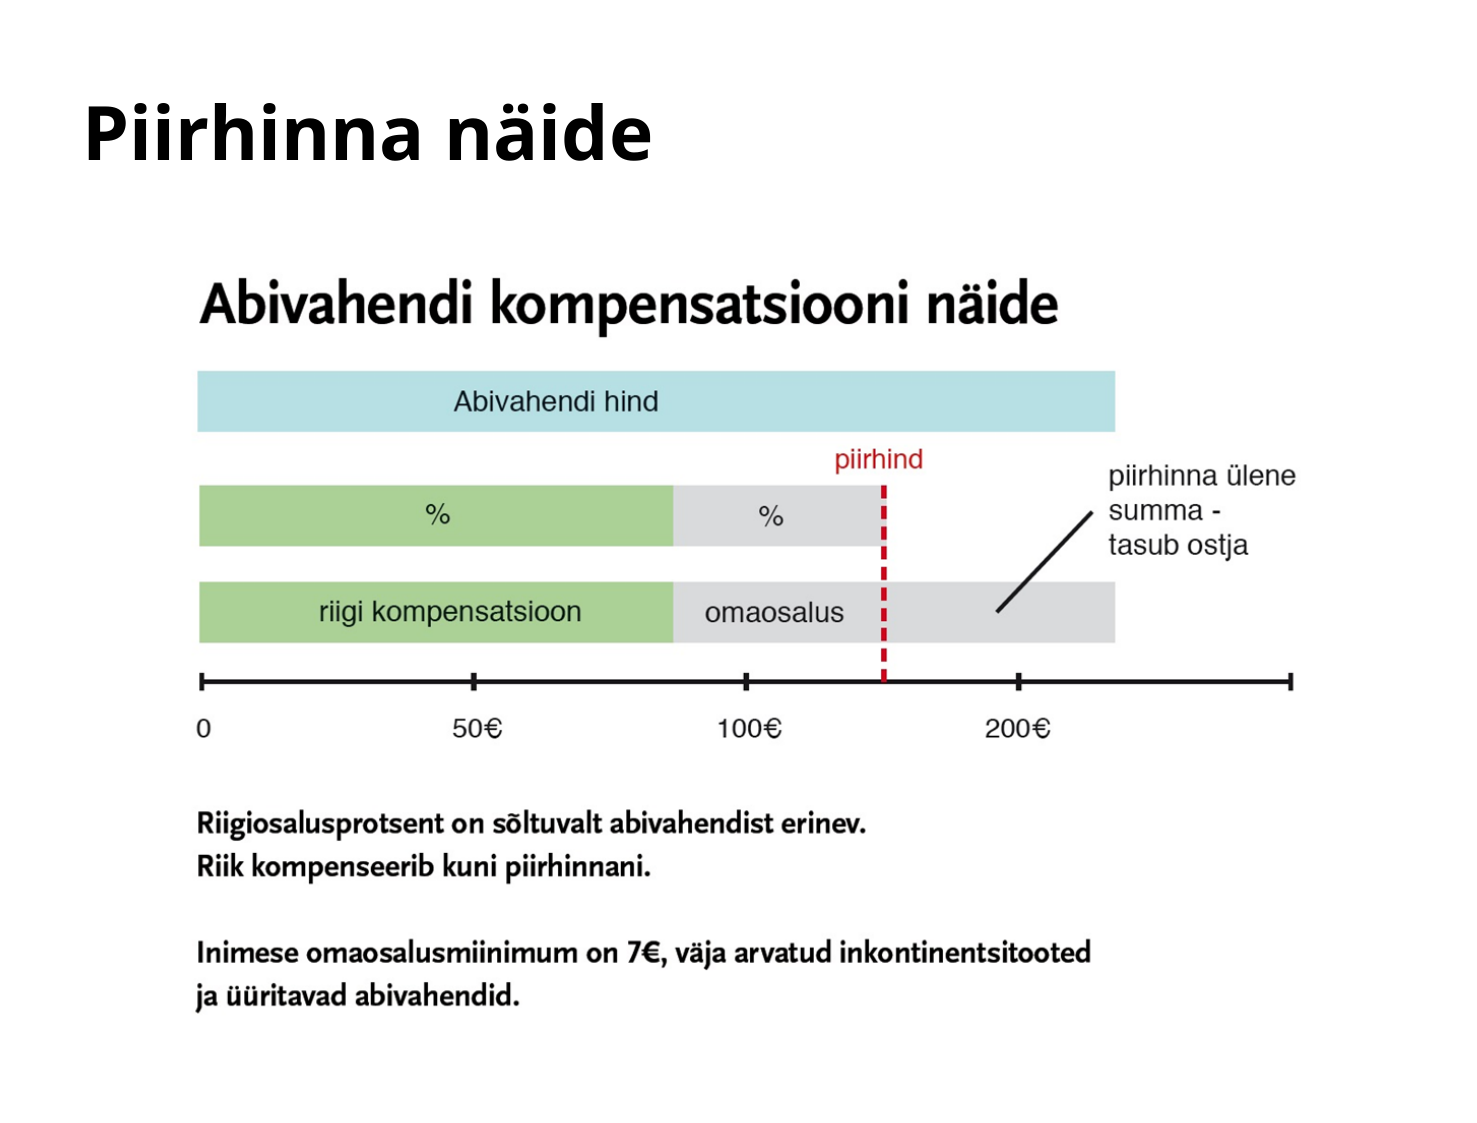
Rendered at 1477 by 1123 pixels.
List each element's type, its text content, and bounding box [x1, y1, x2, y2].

title Piirhinna näide [82, 88, 1382, 266]
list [177, 265, 1324, 1031]
